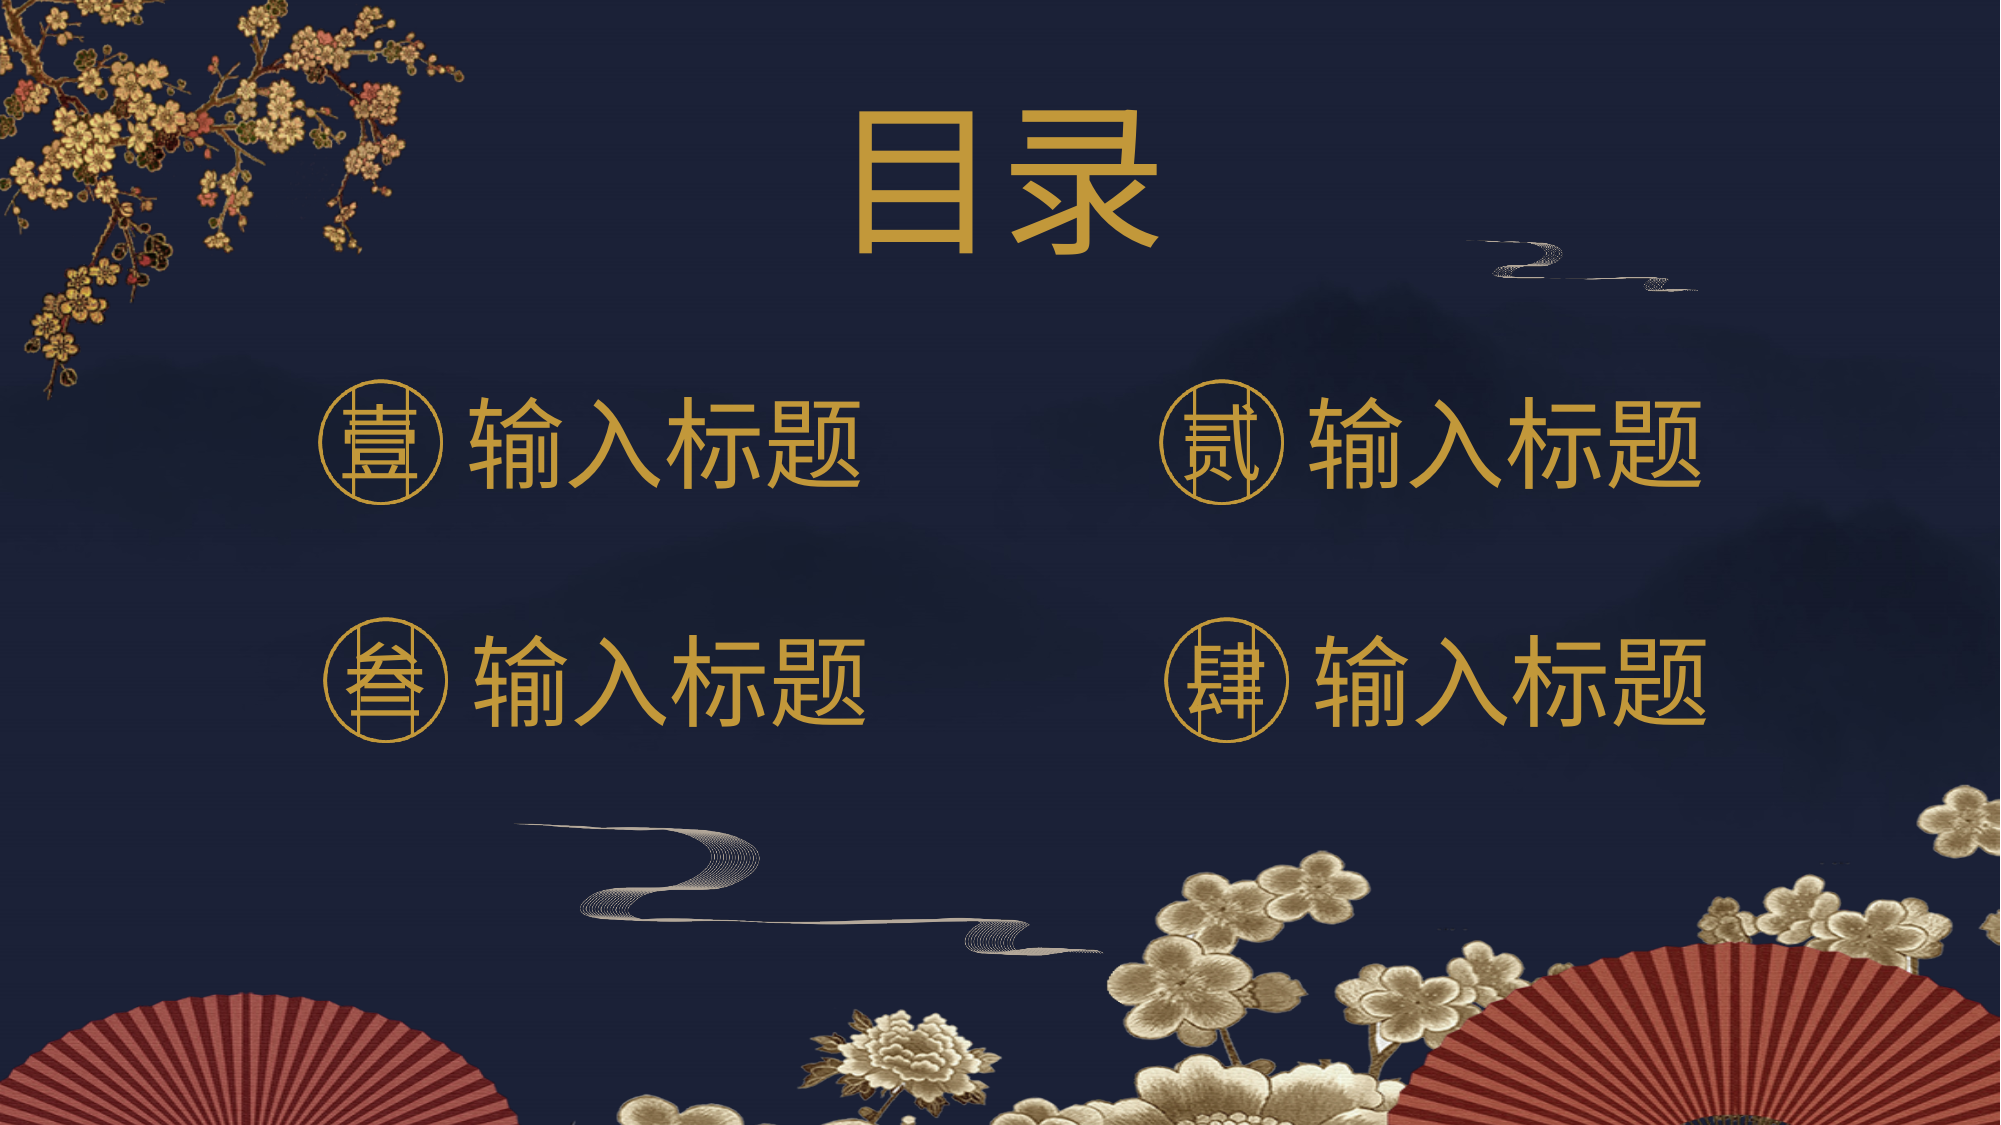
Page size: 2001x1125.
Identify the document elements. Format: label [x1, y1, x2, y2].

text_box [318, 374, 906, 511]
text_box [1164, 611, 1752, 749]
picture [0, 0, 2000, 1125]
text_box [1158, 374, 1746, 511]
text_box [323, 611, 911, 749]
